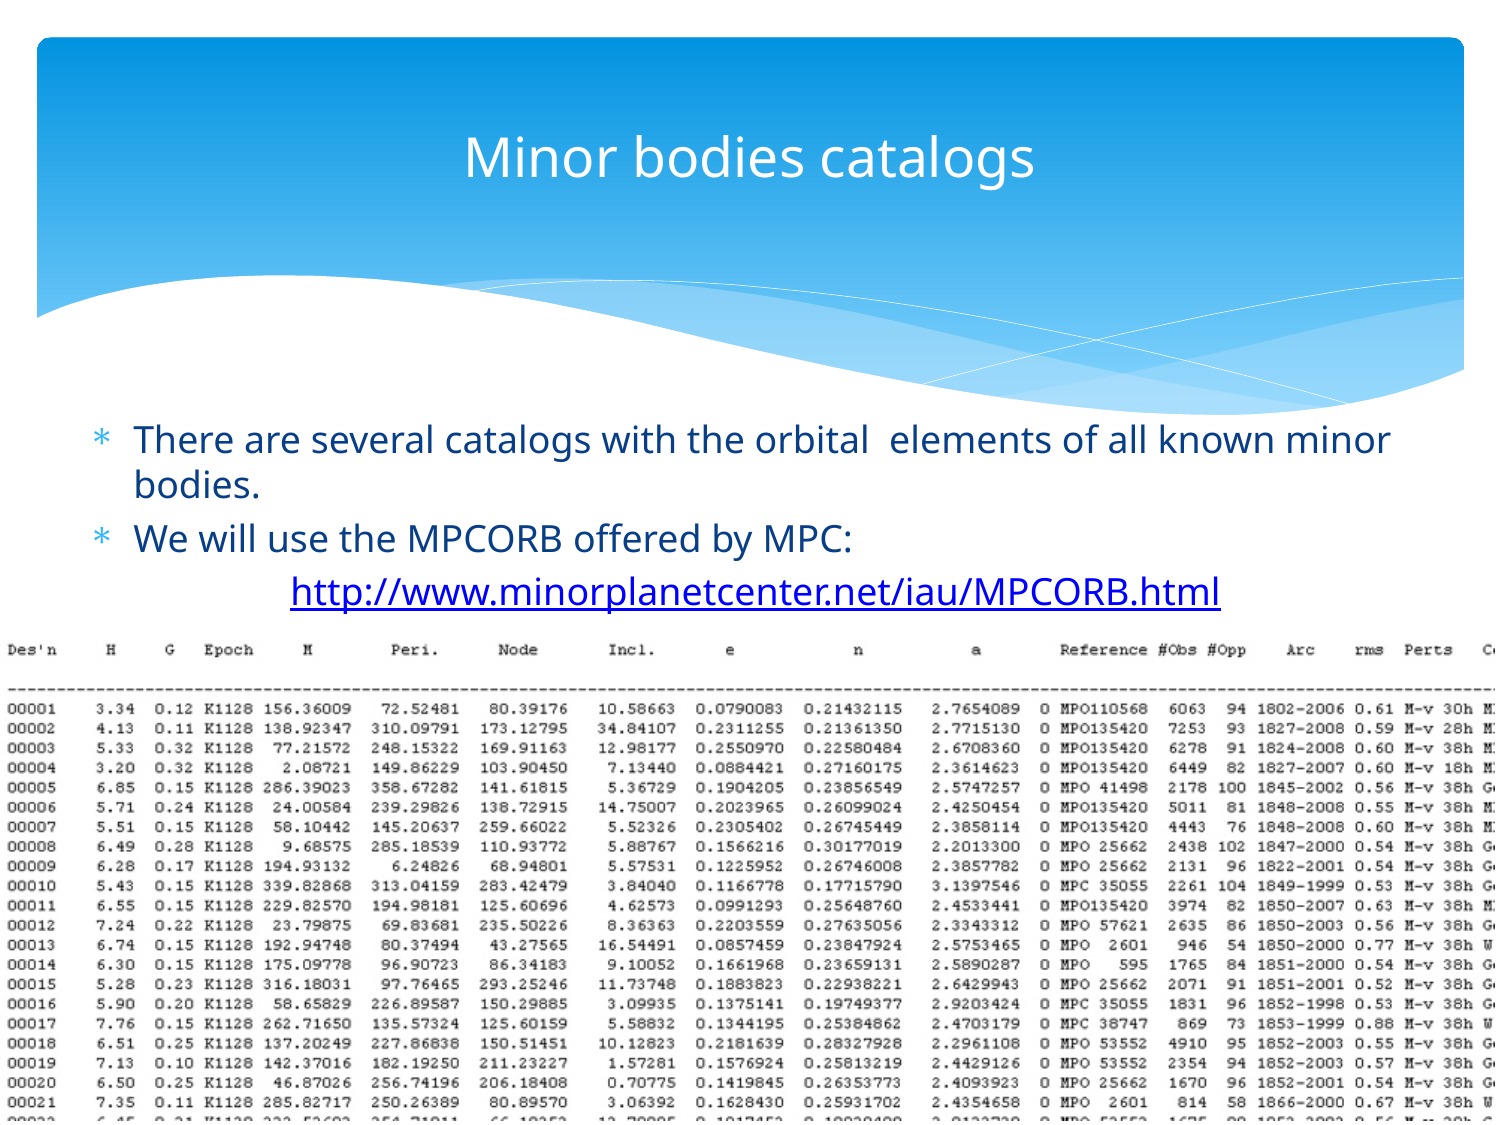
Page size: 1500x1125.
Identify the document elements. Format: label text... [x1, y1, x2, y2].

picture [0, 629, 1495, 1122]
title Minor bodies catalogs [74, 114, 1426, 197]
list There are several catalogs with the orbital elements of all known minor bodies. We will use the MPCORB offered by MPC: http://www.minorplanetcenter.net/iau/MPCORB.html Astrométrica allows downloads from the site. [80, 408, 1432, 627]
